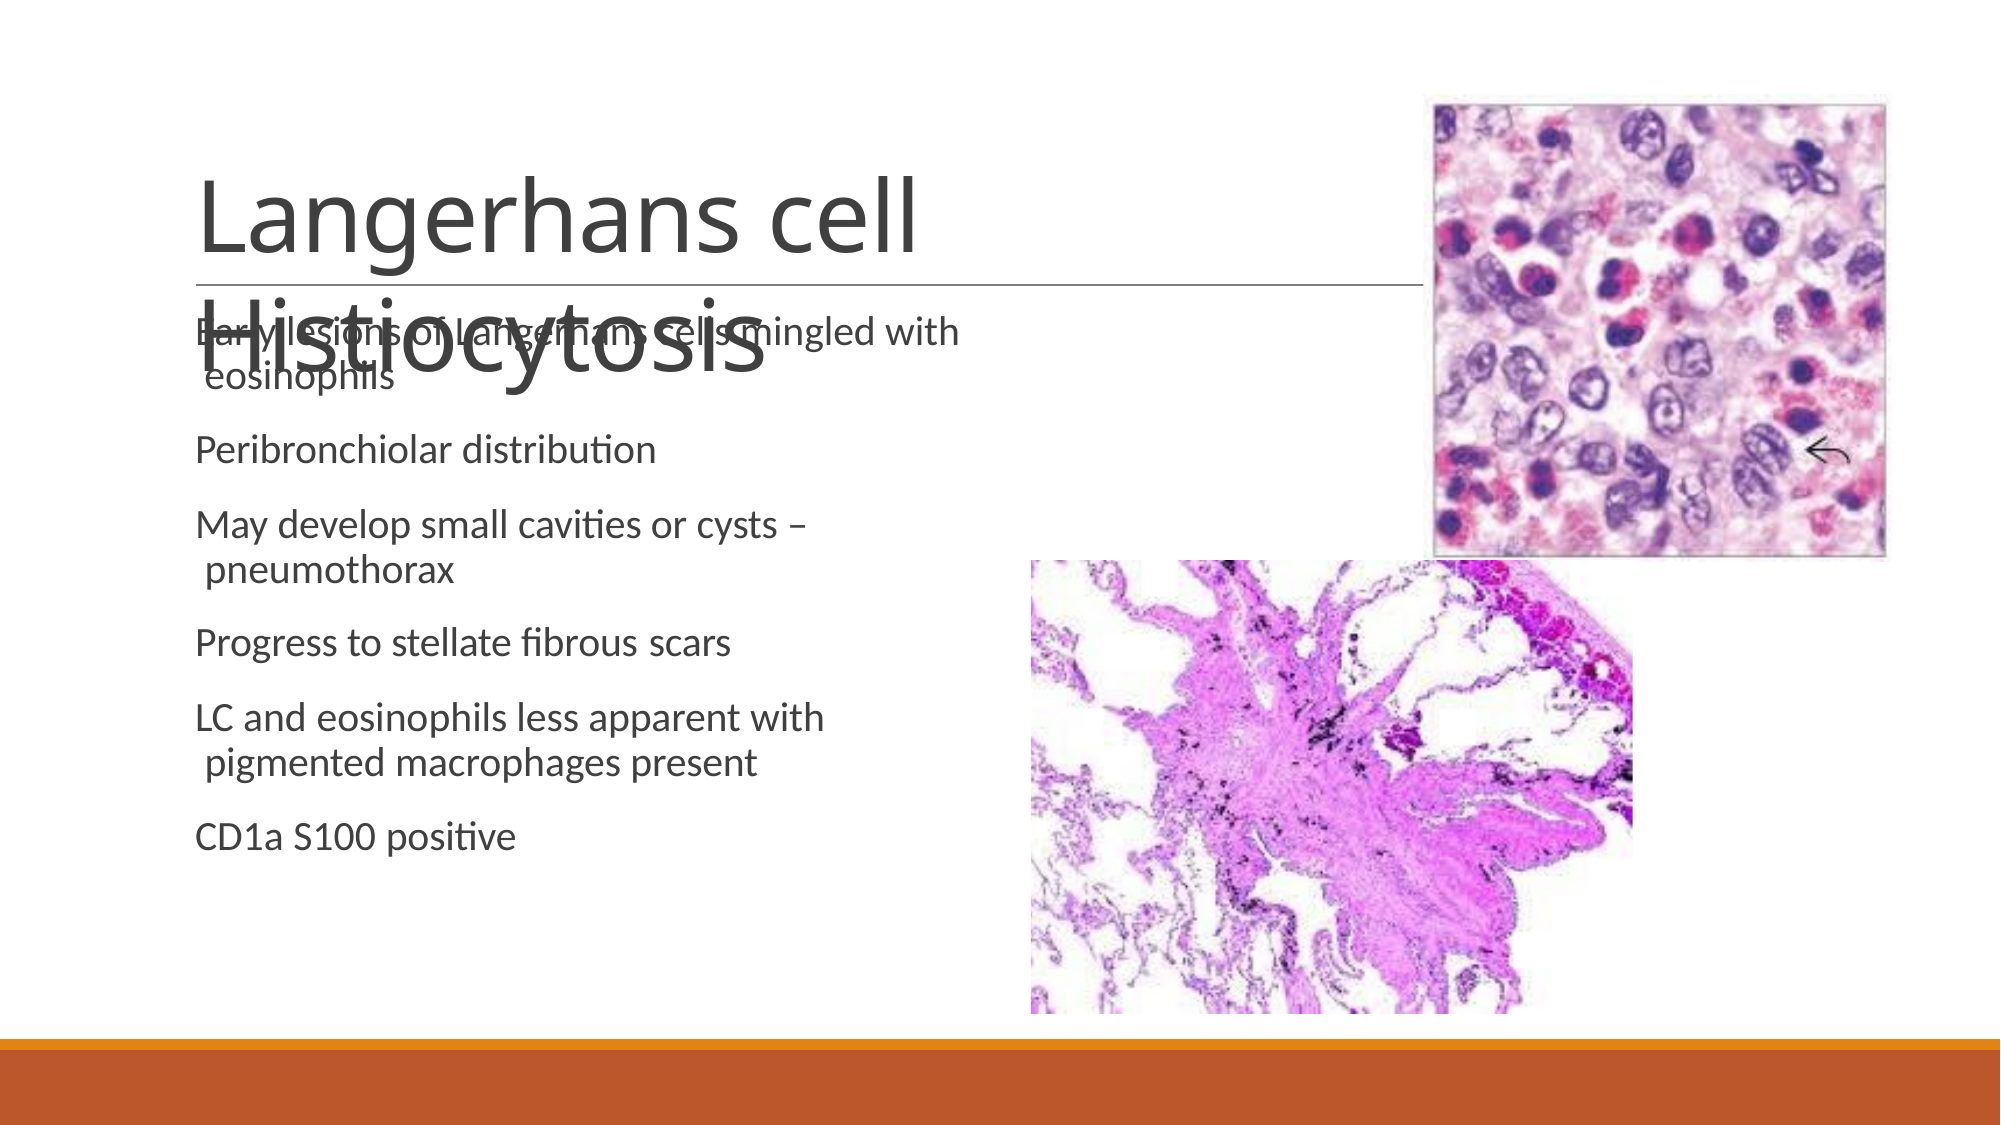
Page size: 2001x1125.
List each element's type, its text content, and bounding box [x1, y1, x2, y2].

title Langerhans cell Histiocytosis [192, 149, 1311, 392]
text_box [1423, 94, 1893, 562]
text_box [1030, 560, 1633, 1014]
text_box Early lesions of Langerhans cells mingled with eosinophils Peribronchiolar distribution May develop small cavities or cysts – pneumothorax Progress to stellate fibrous scars LC and eosinophils less apparent with pigmented macrophages present CD1a S100 positive [192, 300, 968, 859]
